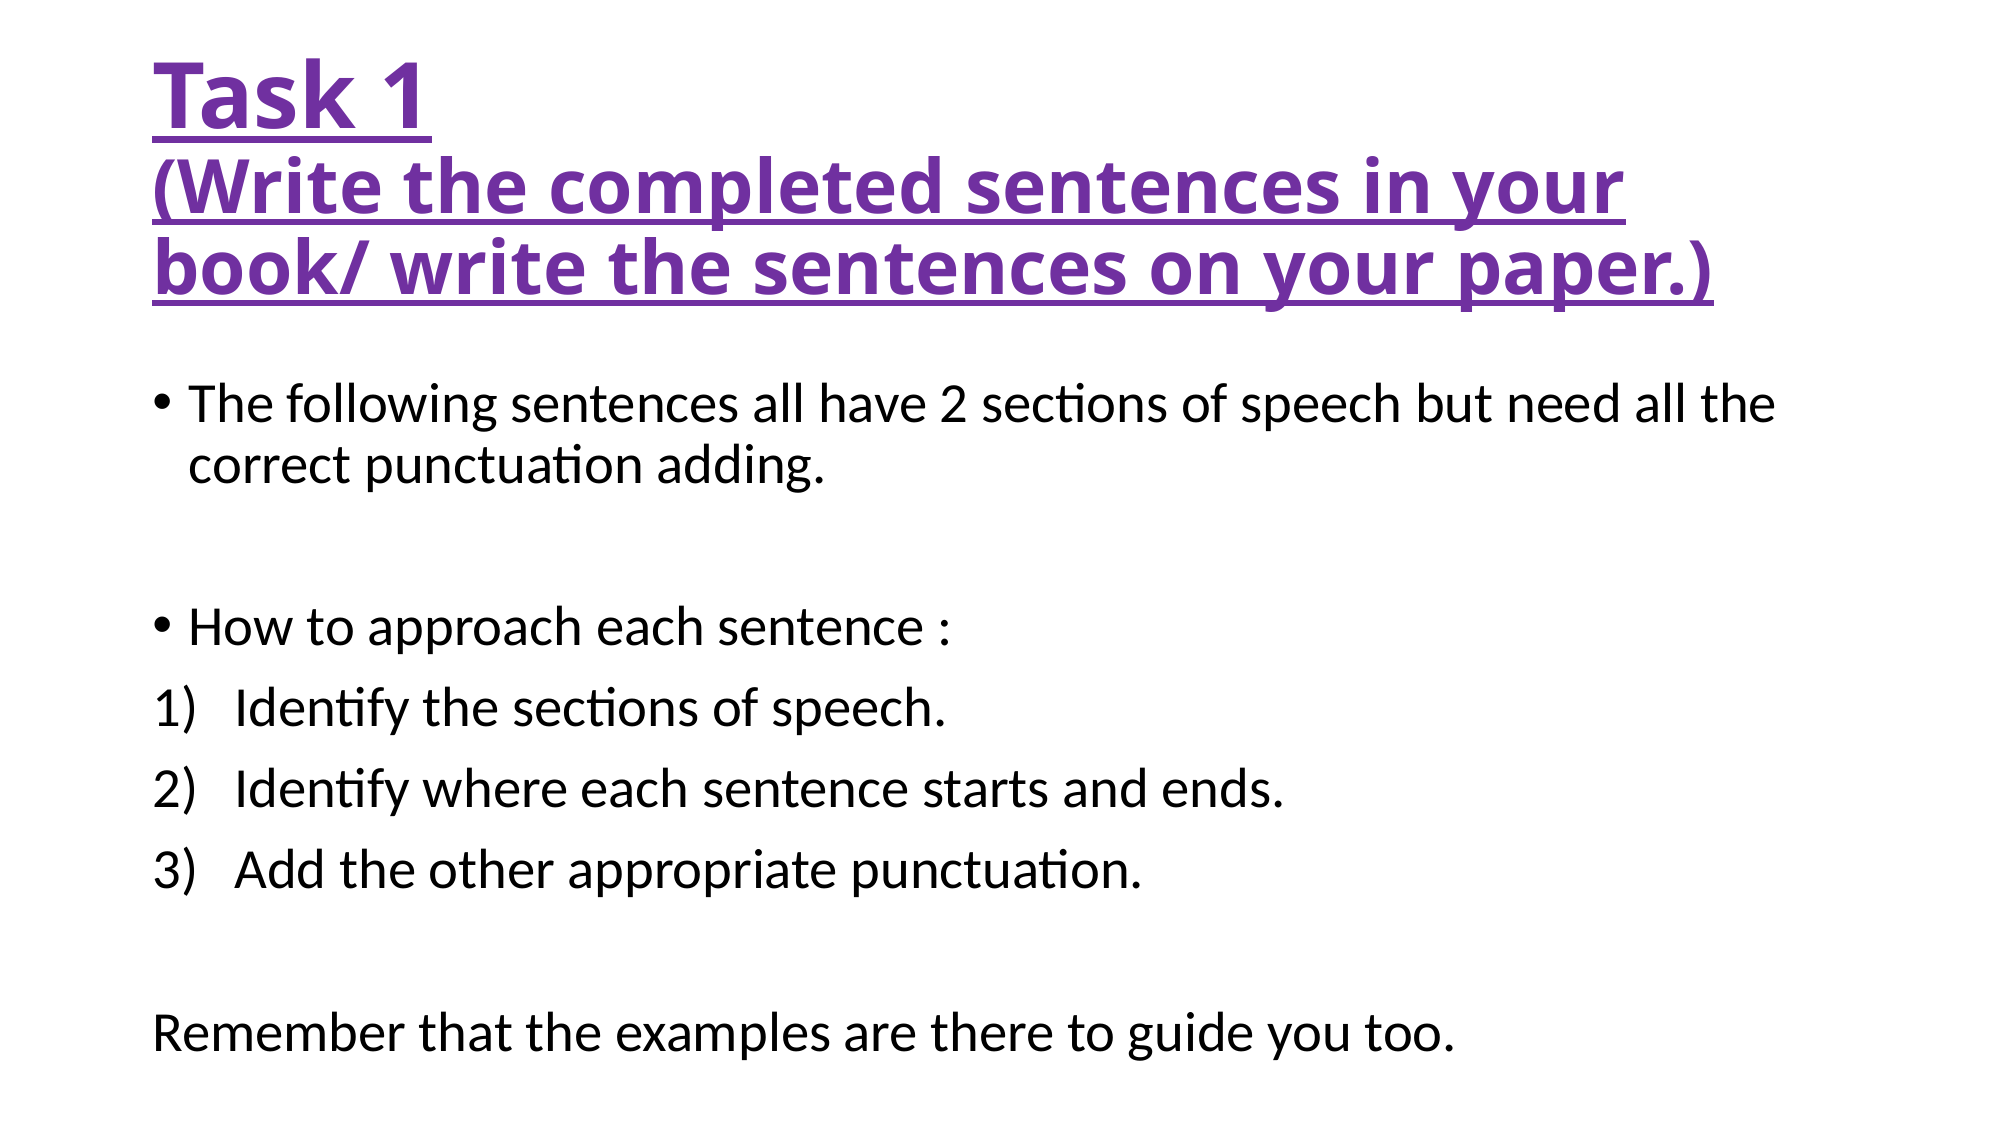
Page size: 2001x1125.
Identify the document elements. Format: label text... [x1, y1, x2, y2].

title Task 1 (Write the completed sentences in your book/ write the sentences on your paper.) [137, 40, 1863, 320]
list The following sentences all have 2 sections of speech but need all the correct punctuation adding. How to approach each sentence : Identify the sections of speech. Identify where each sentence starts and ends. Add the other appropriate punctuation. Remember that the examples are there to guide you too. [137, 366, 1863, 1078]
